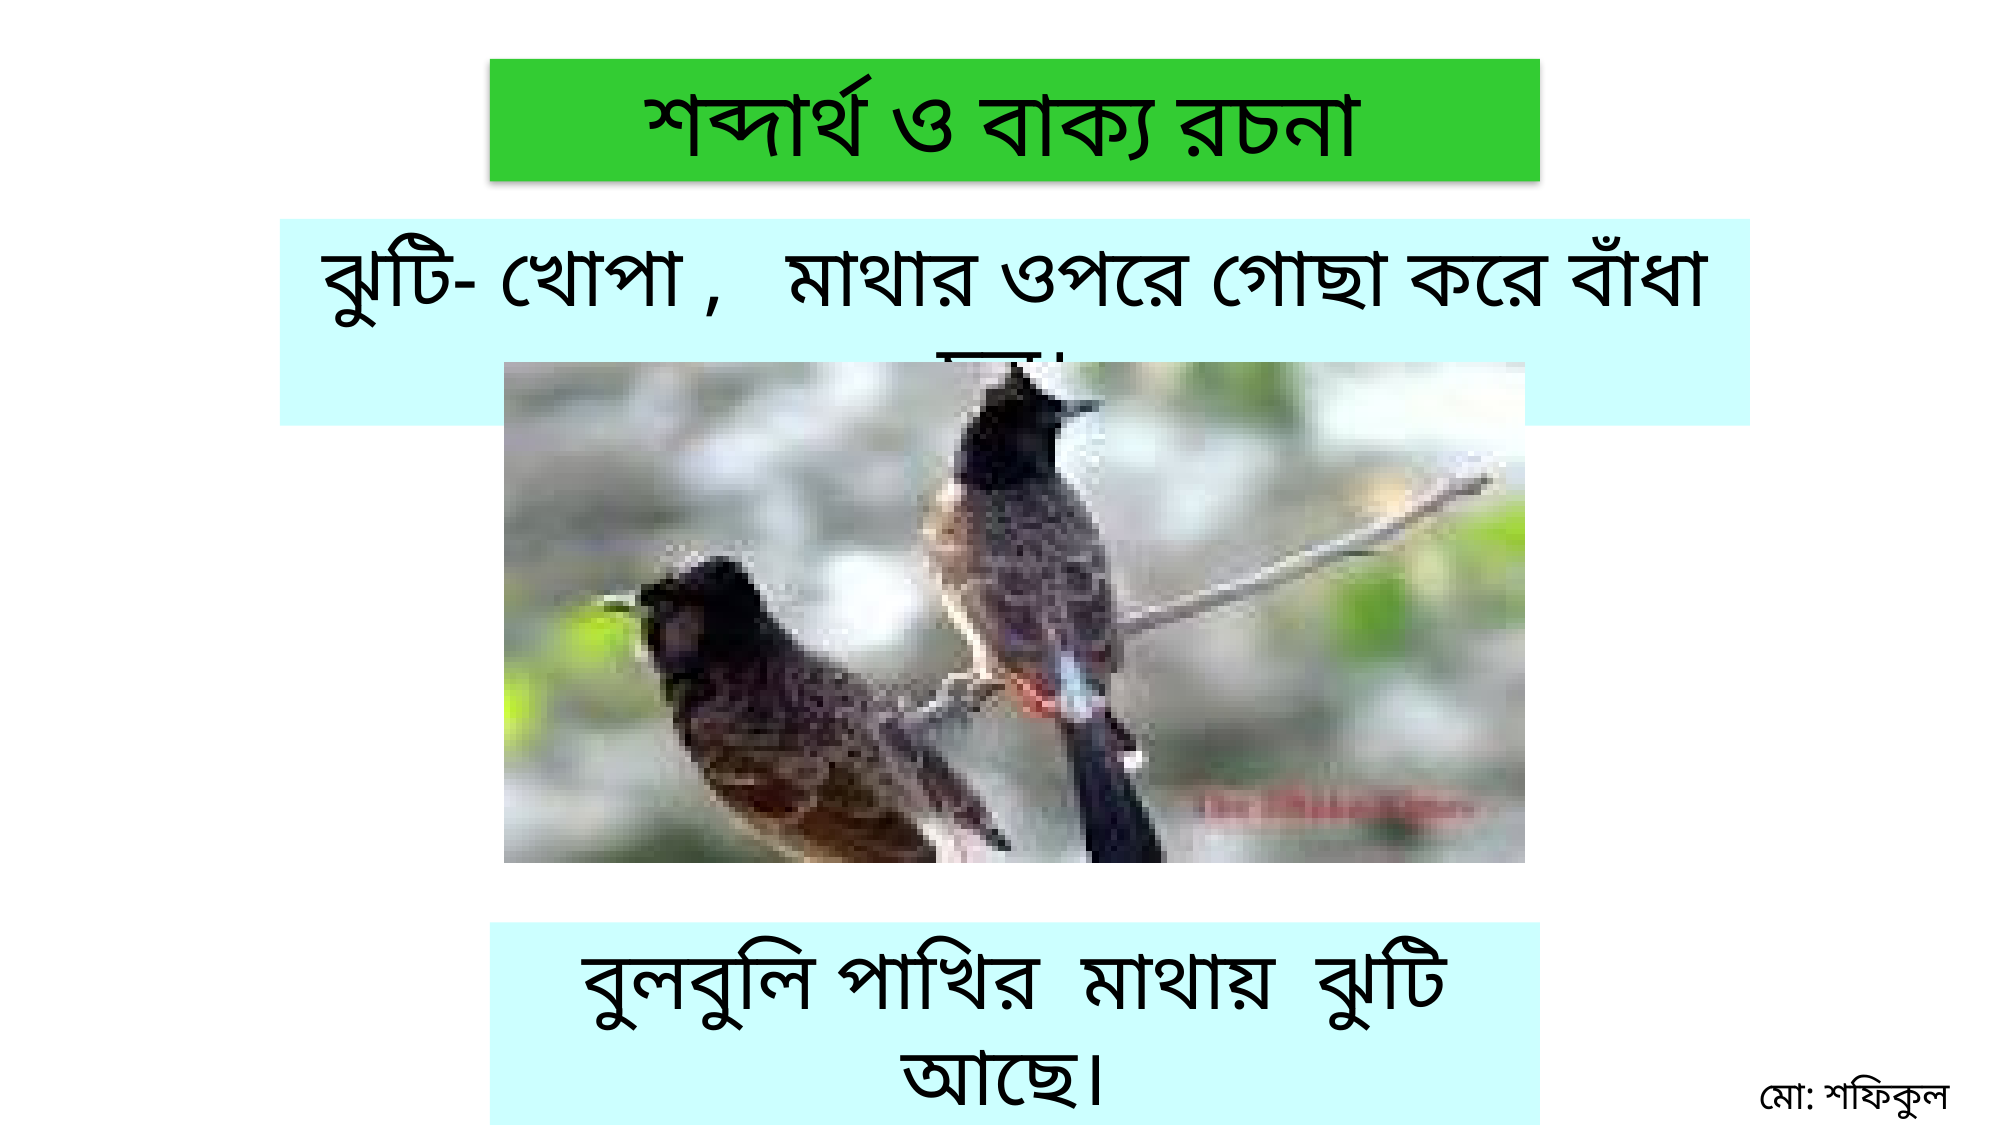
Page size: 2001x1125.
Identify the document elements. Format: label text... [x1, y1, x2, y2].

text_box বুলবুলি পাখির মাথায় ঝুটি আছে। [489, 922, 1540, 1125]
text_box শব্দার্থ ও বাক্য রচনা [489, 58, 1540, 182]
picture [504, 362, 1525, 863]
text_box ঝুটি- খোপা , মাথার ওপরে গোছা করে বাঁধা চুল। [279, 218, 1750, 426]
